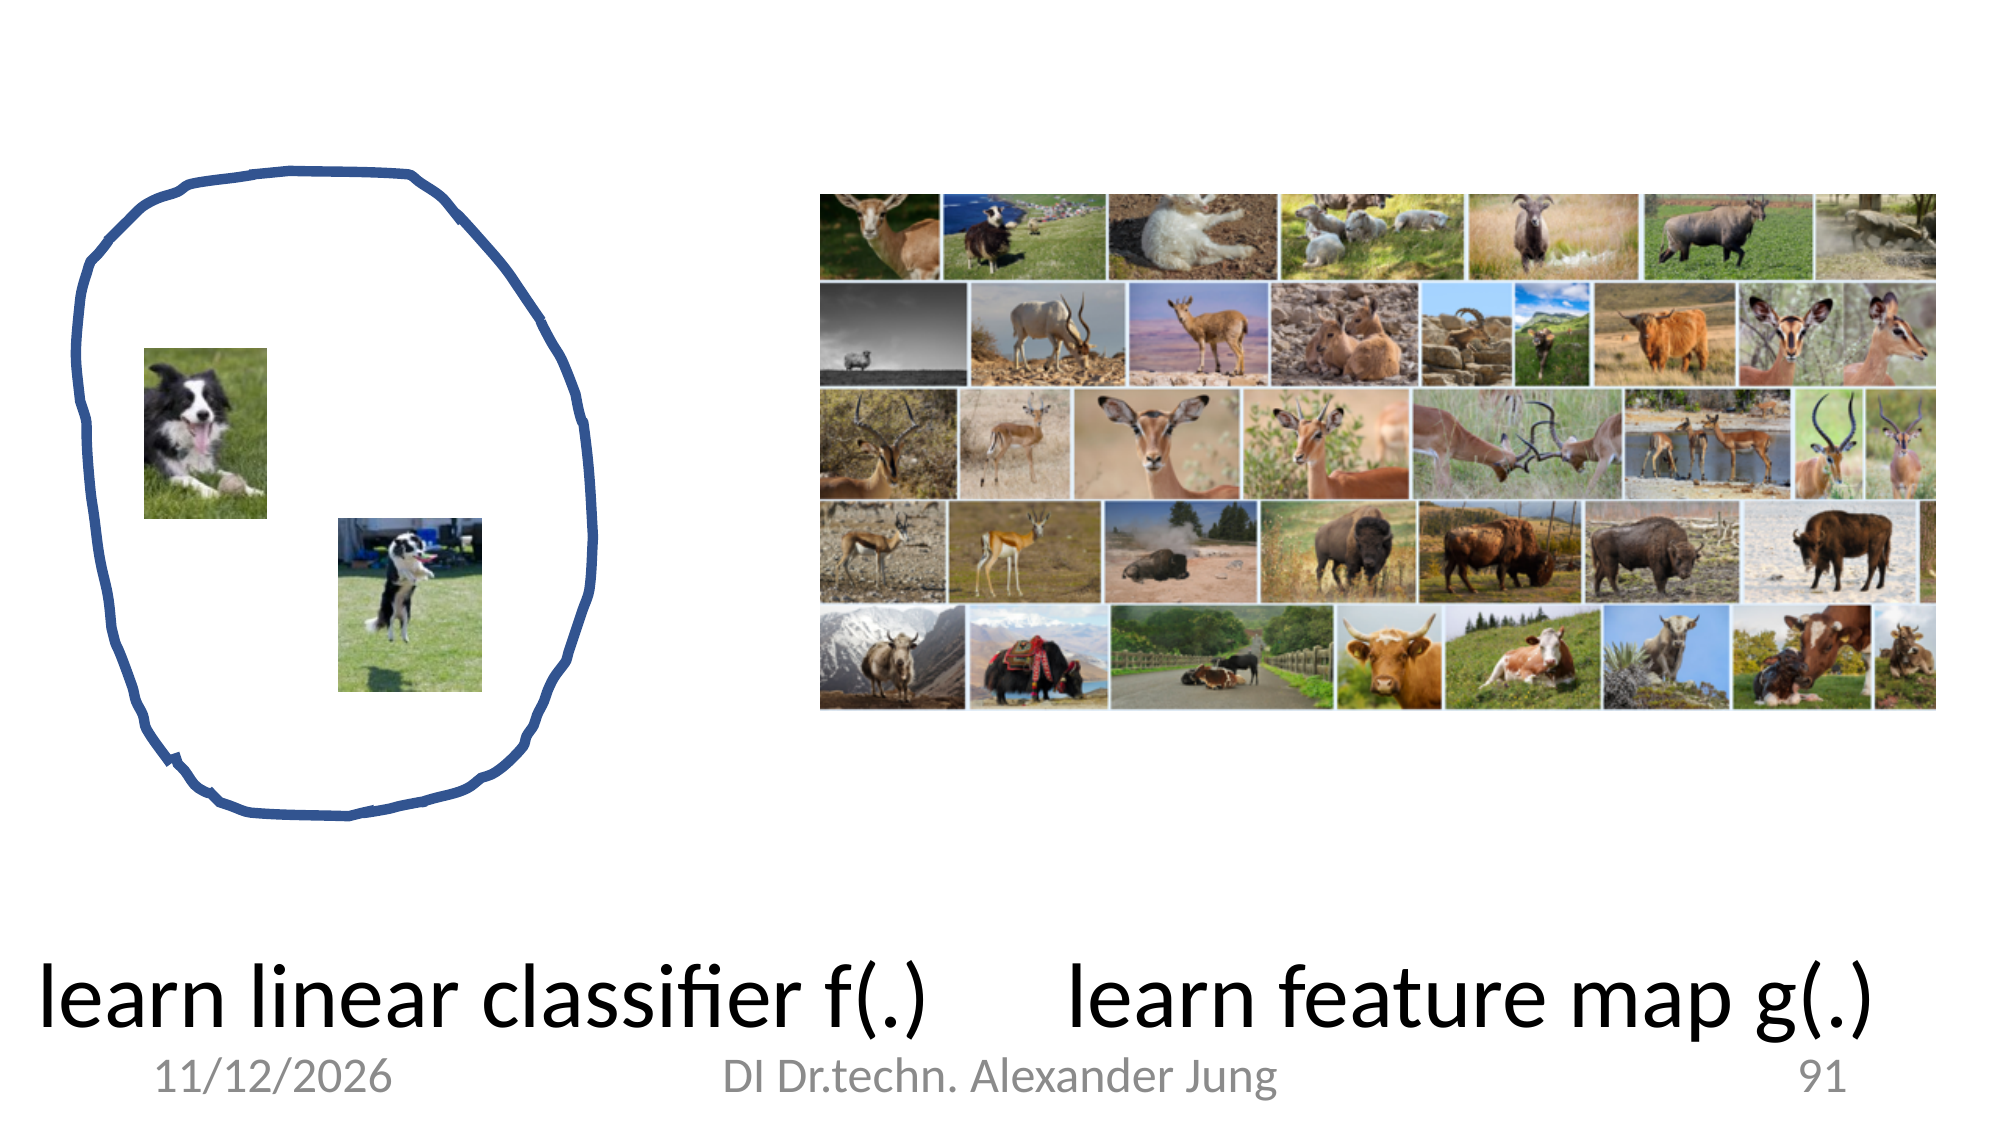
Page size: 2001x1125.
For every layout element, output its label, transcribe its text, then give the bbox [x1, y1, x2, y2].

footer DI Dr.techn. Alexander Jung [662, 1042, 1338, 1103]
text_box learn linear classifier f(.) [22, 928, 969, 1053]
picture [338, 518, 482, 692]
text_box [74, 169, 595, 818]
picture [144, 348, 267, 519]
text_box learn feature map g(.) [1052, 928, 1914, 1053]
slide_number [137, 1053, 588, 1103]
slide_number 91 [1412, 1053, 1863, 1103]
picture [820, 194, 1936, 711]
